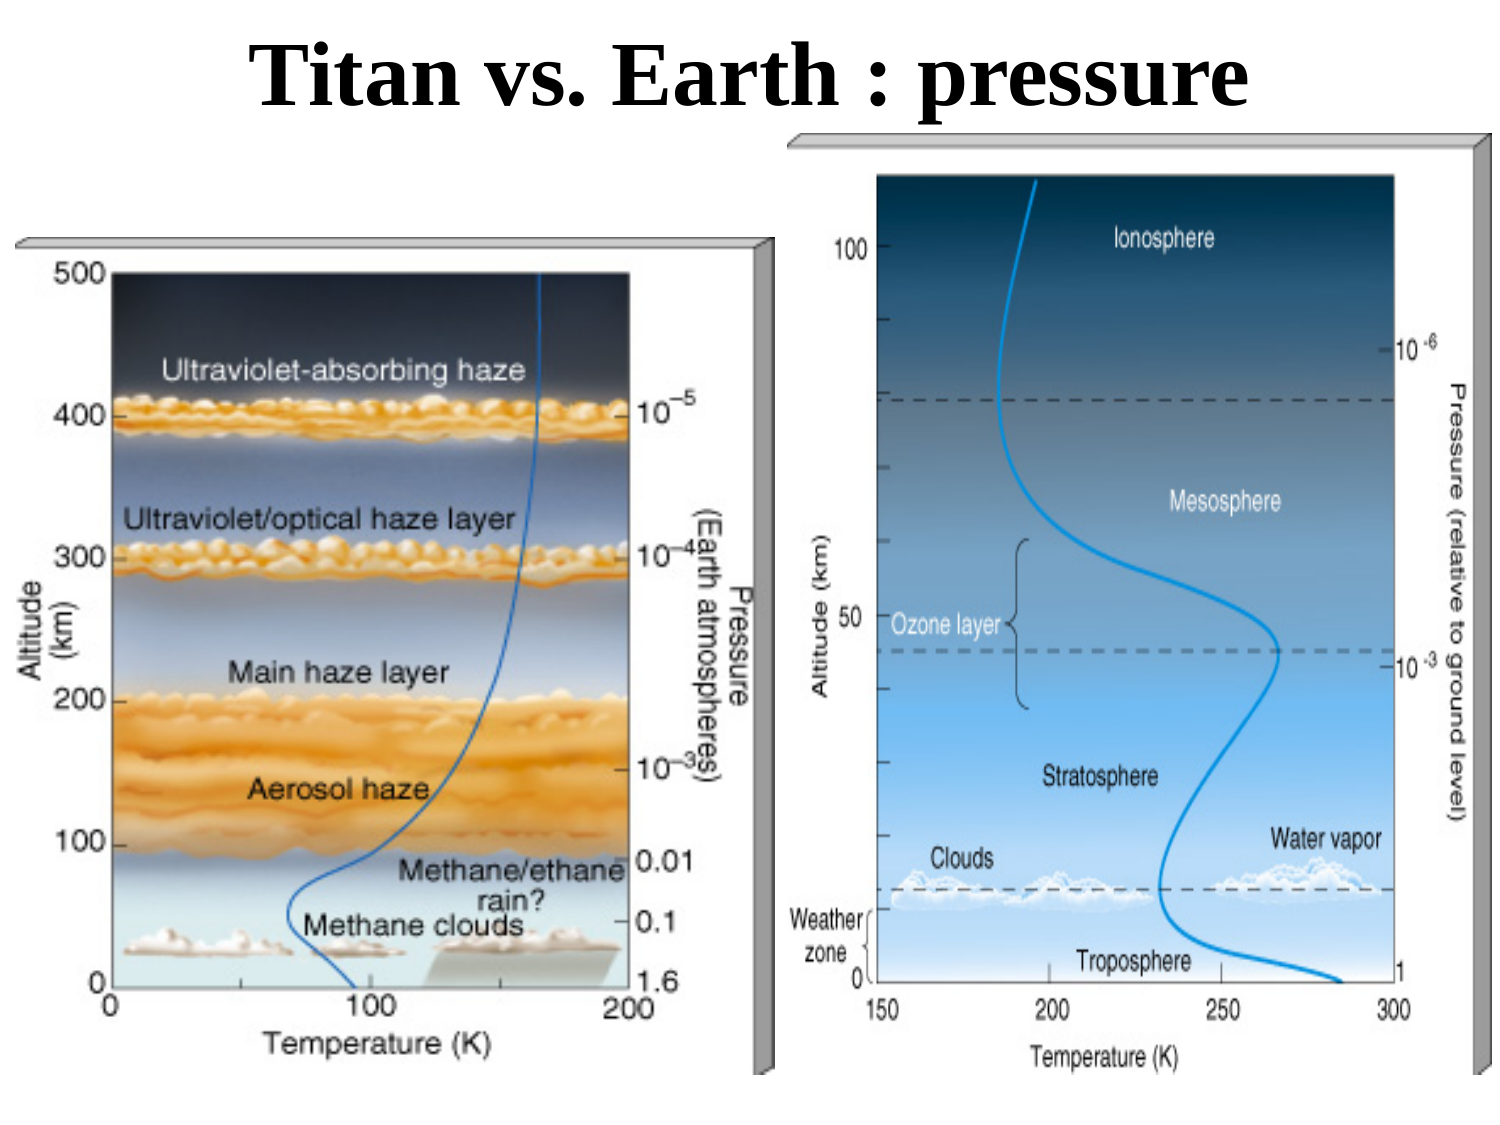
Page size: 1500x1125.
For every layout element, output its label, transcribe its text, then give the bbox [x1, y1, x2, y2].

picture [787, 133, 1492, 1076]
picture [15, 237, 776, 1076]
title Titan vs. Earth : pressure [112, 0, 1388, 138]
